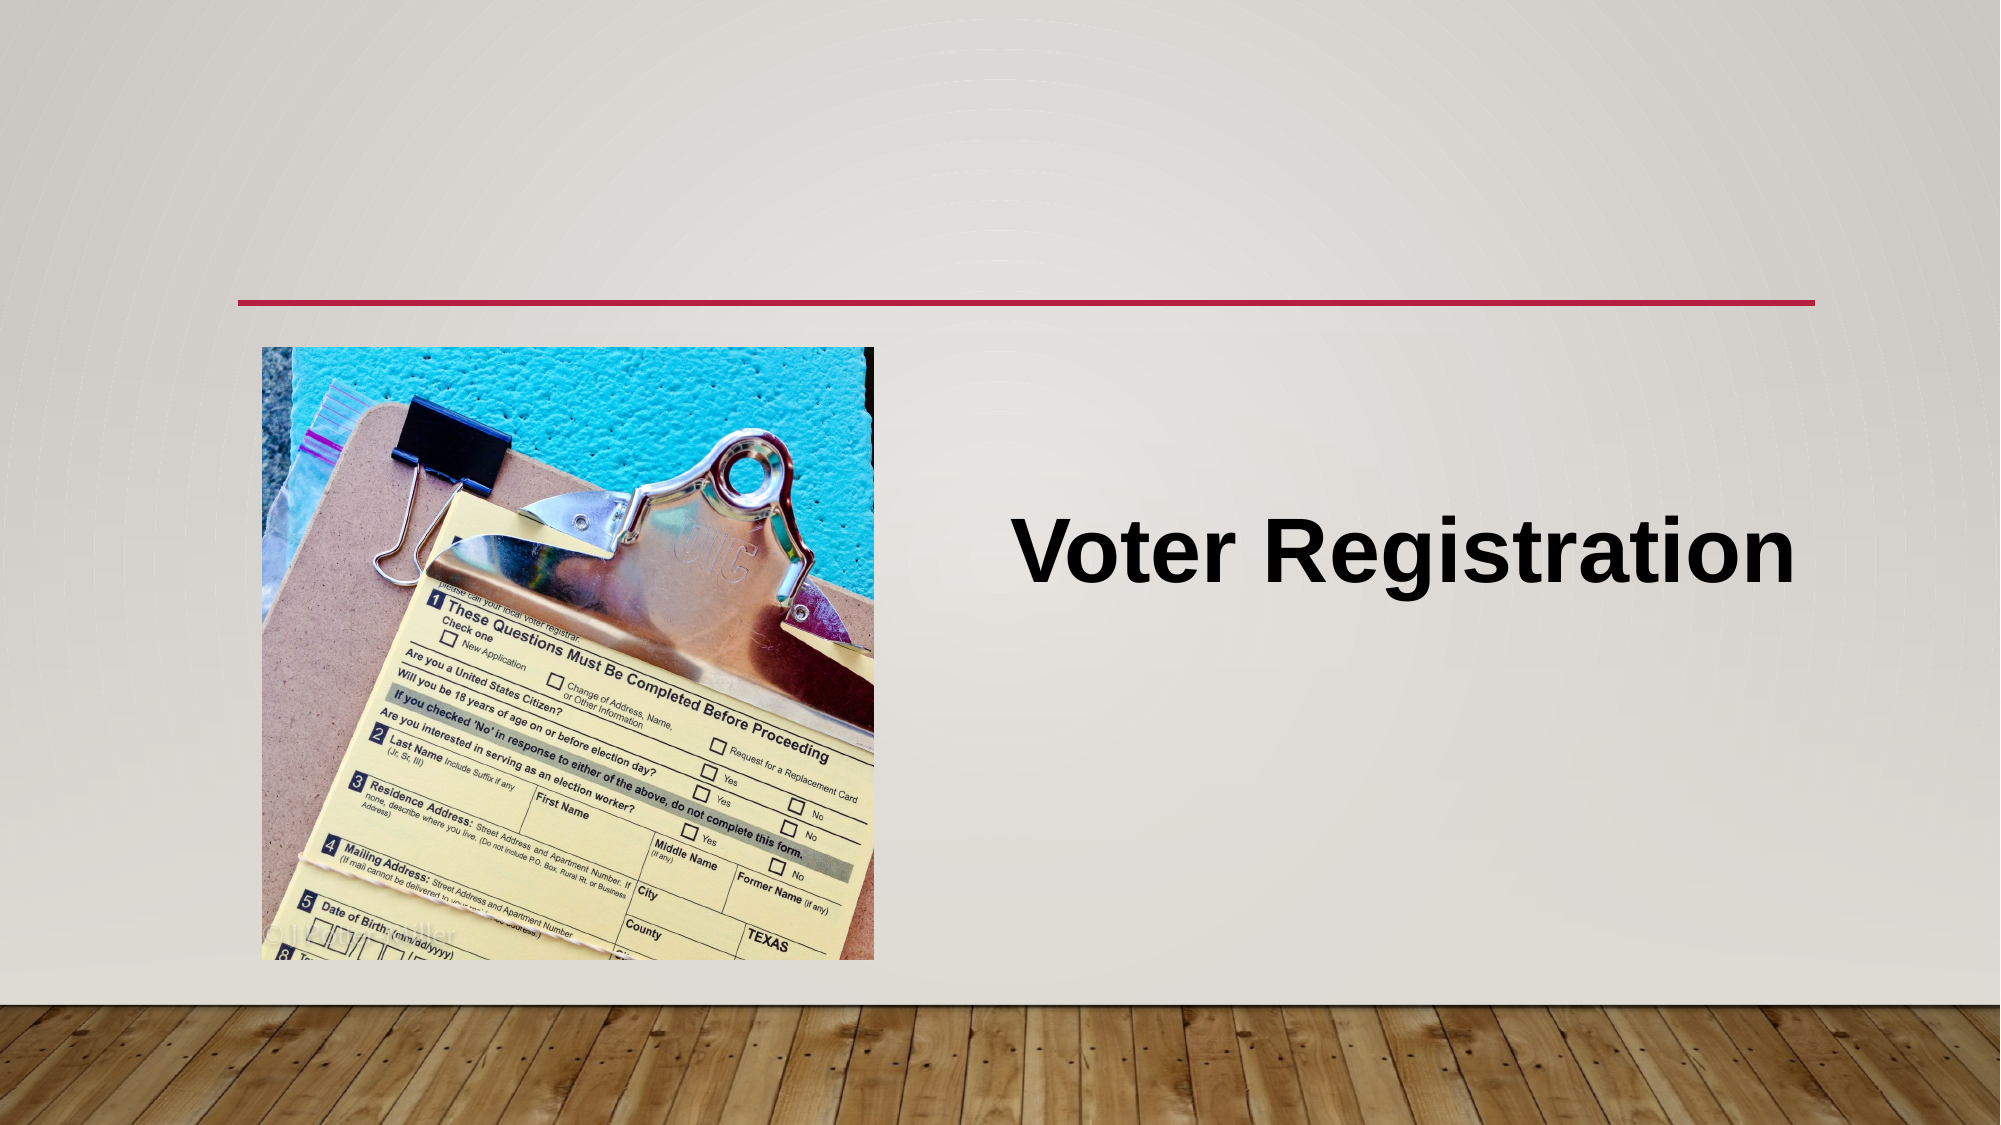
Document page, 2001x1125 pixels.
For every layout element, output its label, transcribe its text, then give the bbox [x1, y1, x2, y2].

picture [655, 357, 662, 363]
picture [864, 587, 874, 596]
list Voter Registration [238, 330, 1814, 897]
picture [0, 1005, 2000, 1125]
picture [261, 347, 874, 960]
